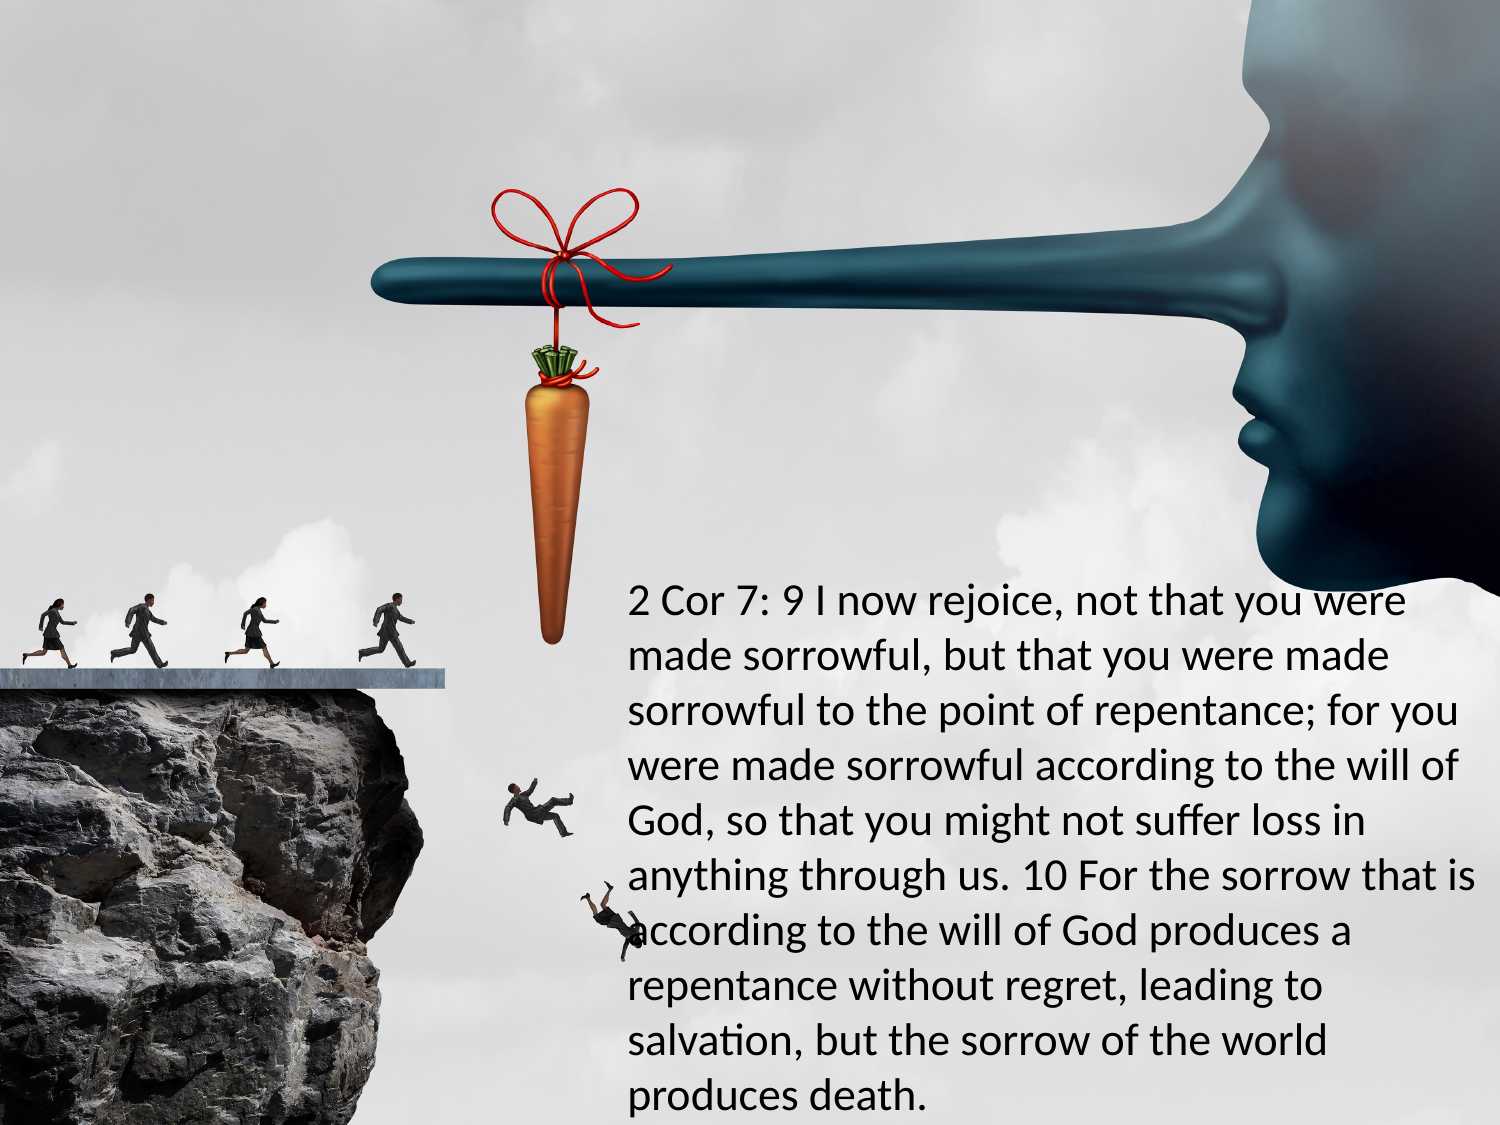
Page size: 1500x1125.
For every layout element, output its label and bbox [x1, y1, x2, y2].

list [0, 0, 1500, 1125]
